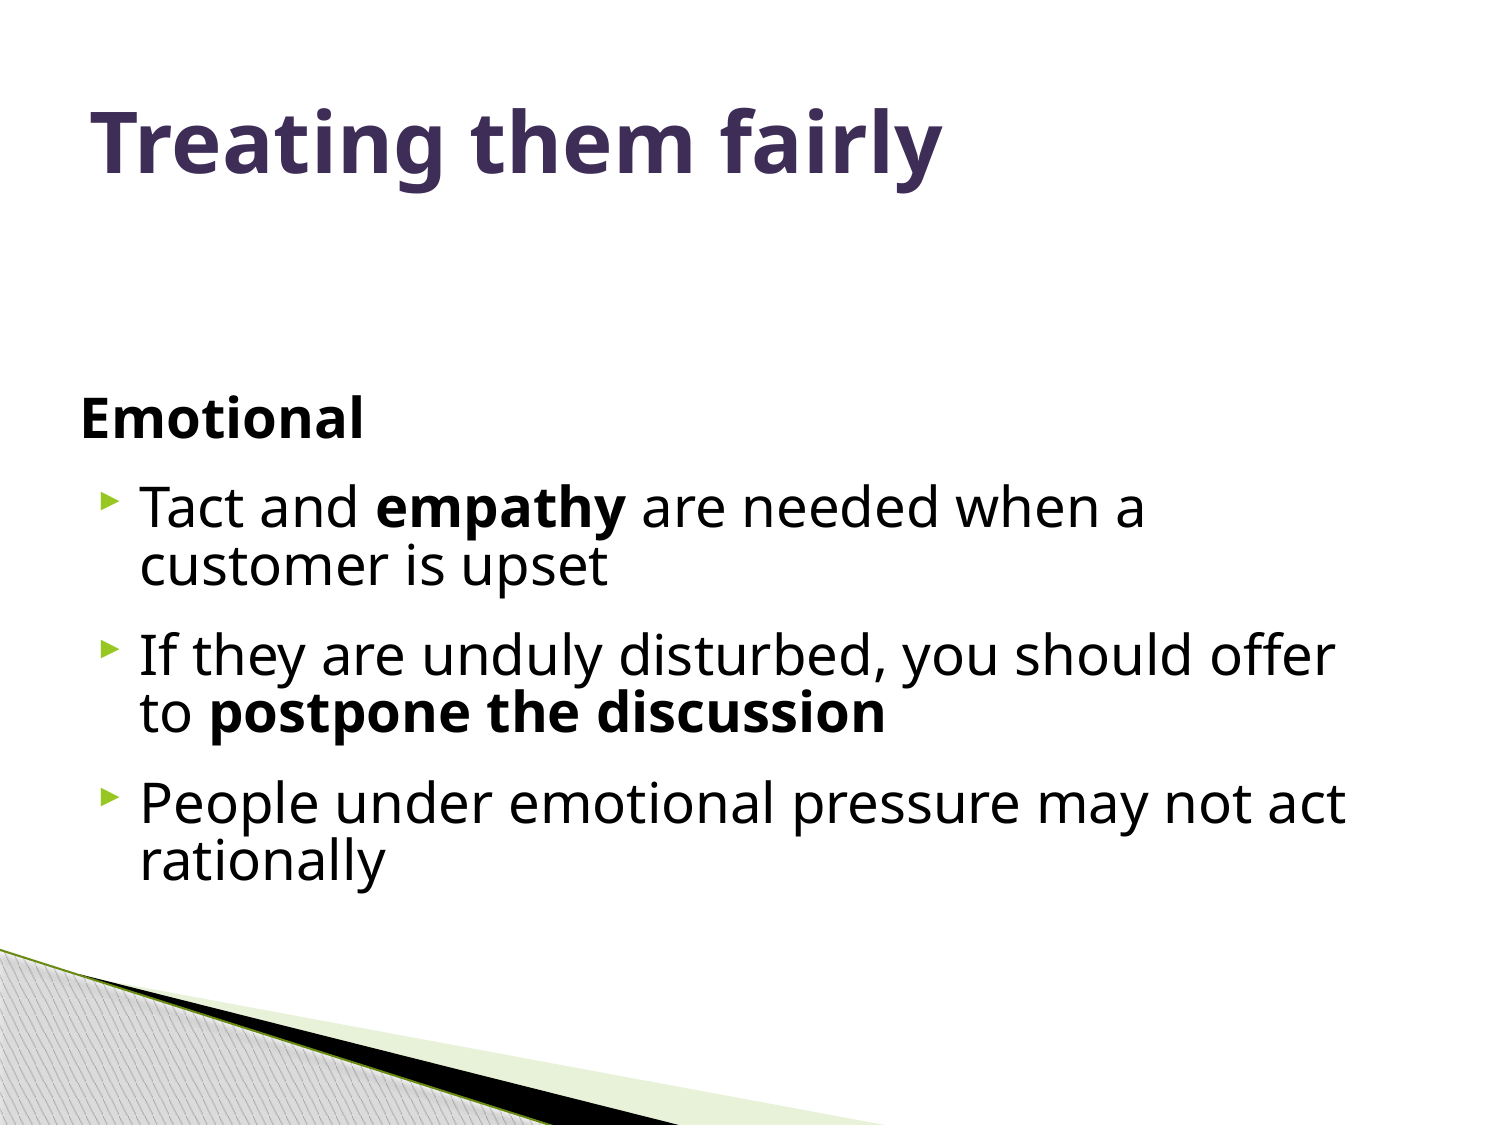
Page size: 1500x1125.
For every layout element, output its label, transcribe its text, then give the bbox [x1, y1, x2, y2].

list Emotional Tact and empathy are needed when a customer is upset If they are unduly disturbed, you should offer to postpone the discussion People under emotional pressure may not act rationally [64, 290, 1365, 1000]
title Treating them fairly [75, 45, 1425, 233]
